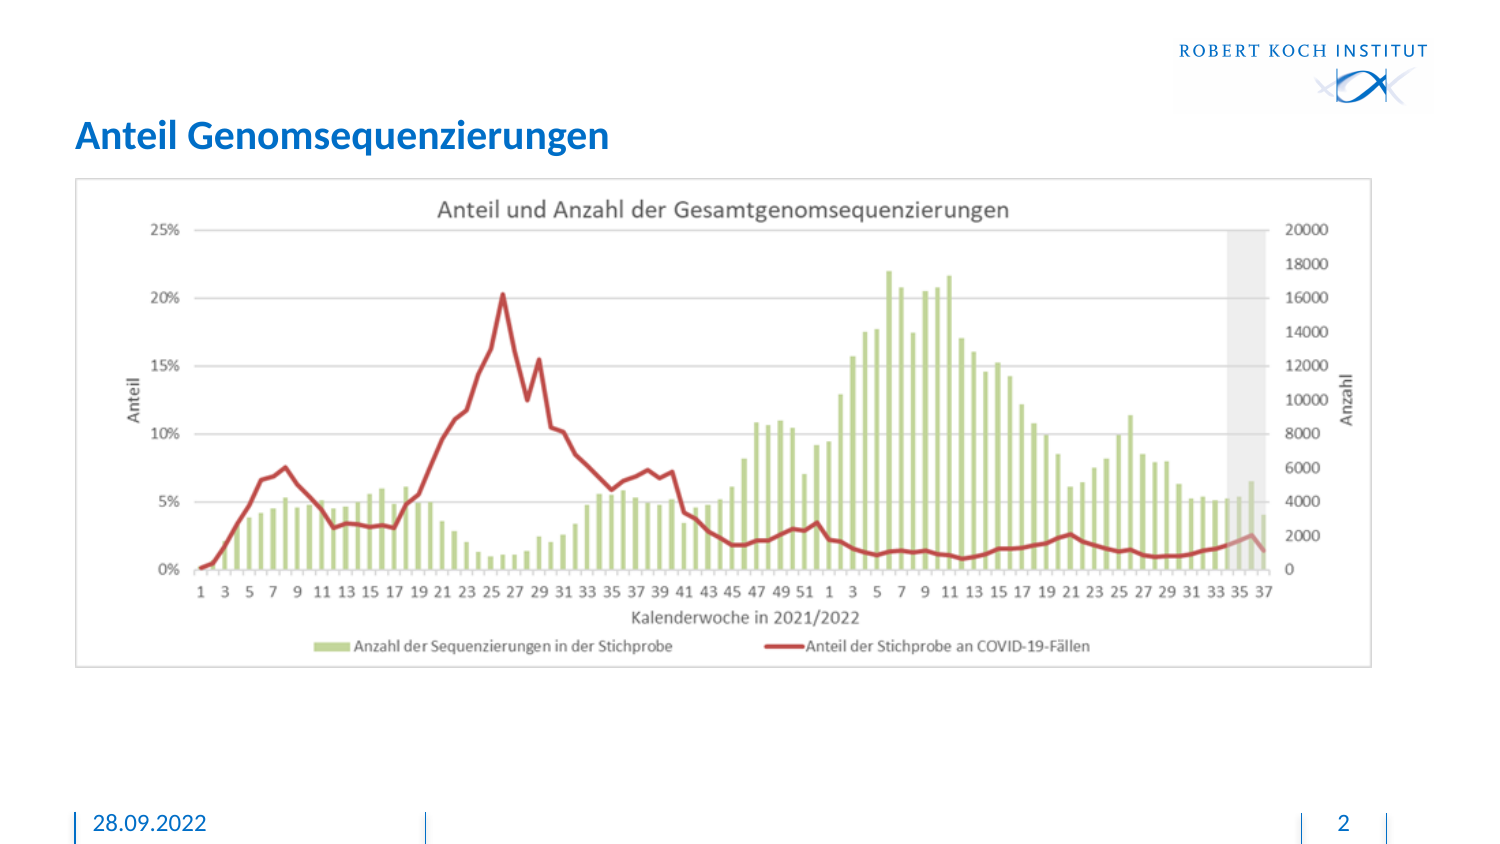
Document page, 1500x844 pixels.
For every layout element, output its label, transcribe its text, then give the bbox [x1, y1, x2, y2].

title Anteil Genomsequenzierungen [75, 113, 1385, 160]
picture [74, 178, 1372, 669]
picture [1173, 38, 1434, 114]
slide_number 2 [1302, 806, 1385, 839]
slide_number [92, 806, 398, 839]
